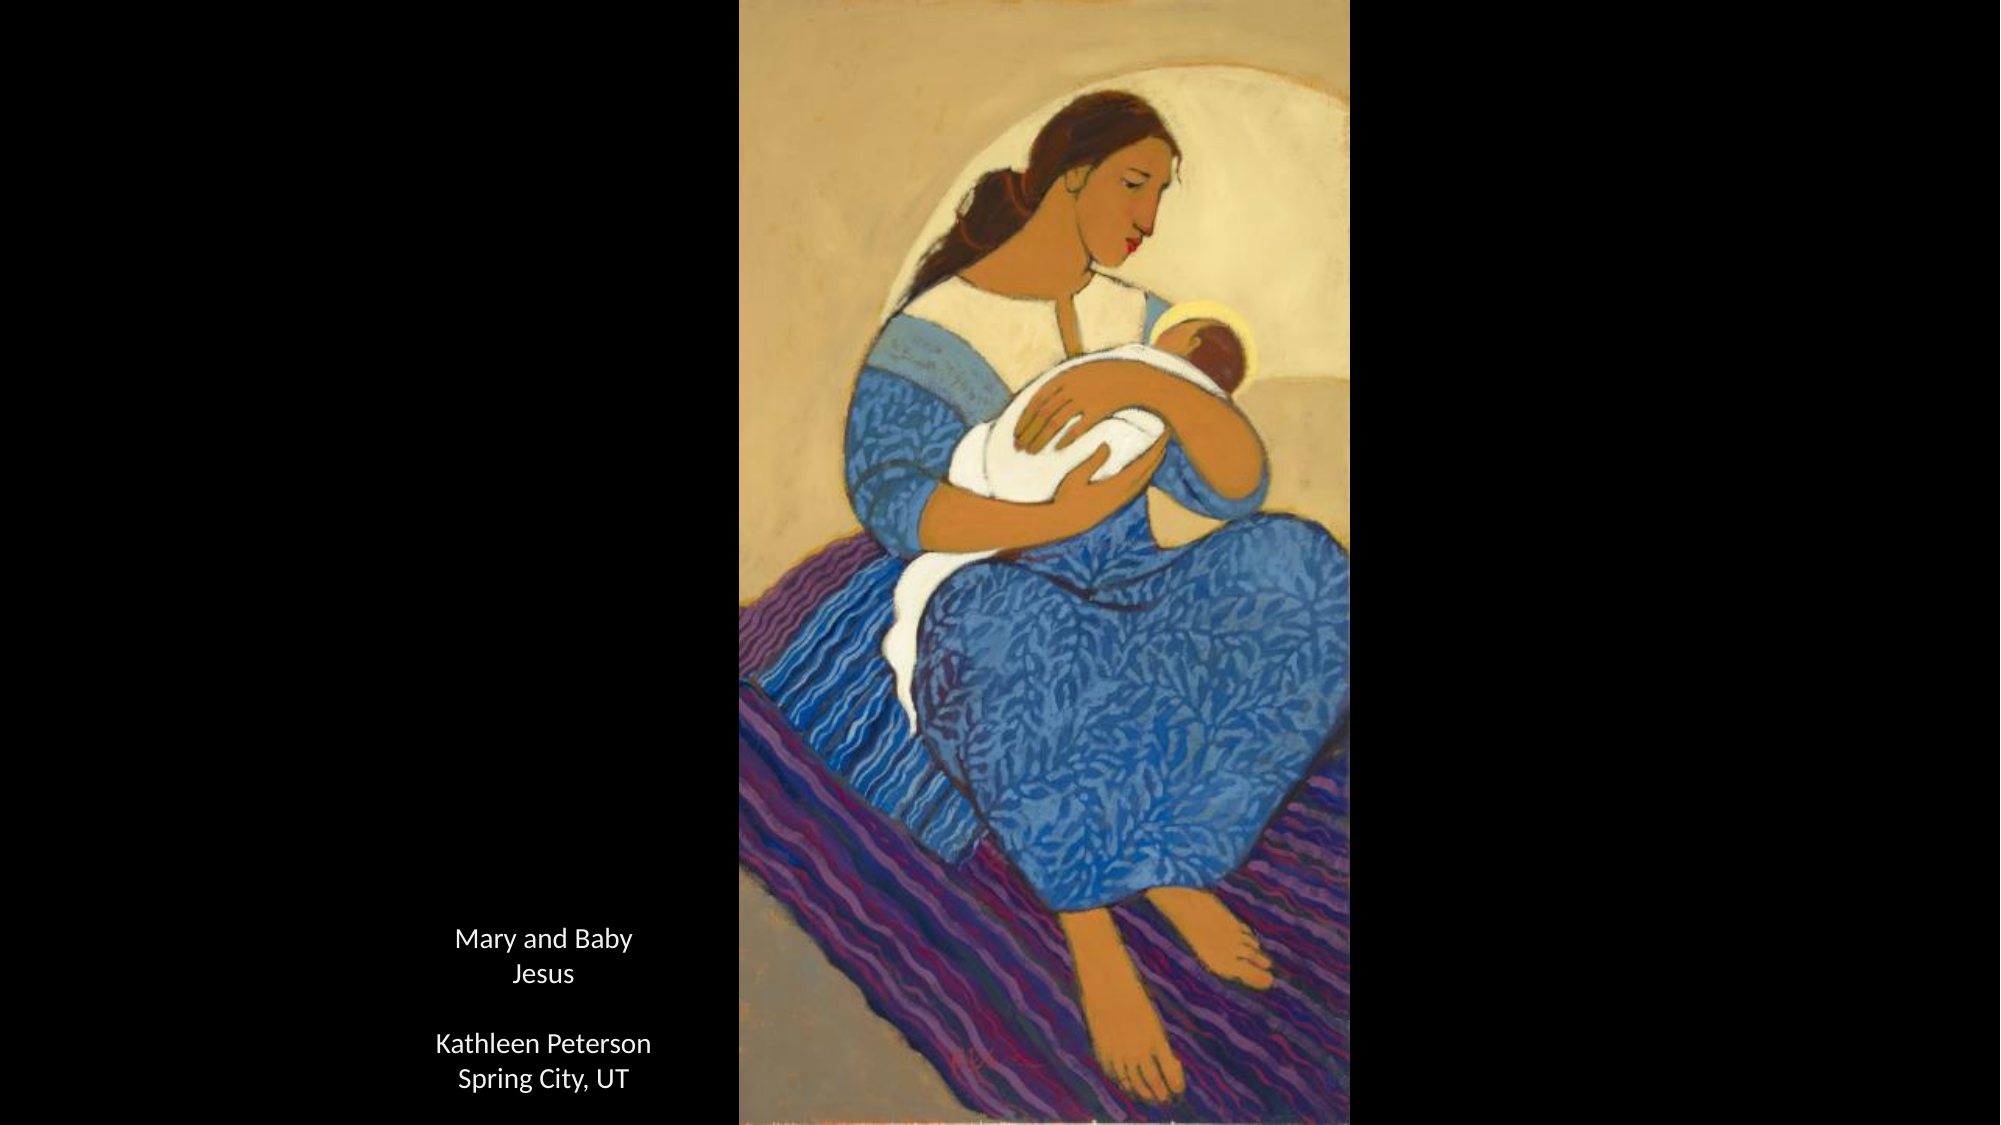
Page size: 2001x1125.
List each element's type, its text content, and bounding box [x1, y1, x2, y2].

picture [738, 0, 1351, 1125]
text_box Mary and Baby Jesus Kathleen Peterson Spring City, UT [412, 912, 675, 1102]
